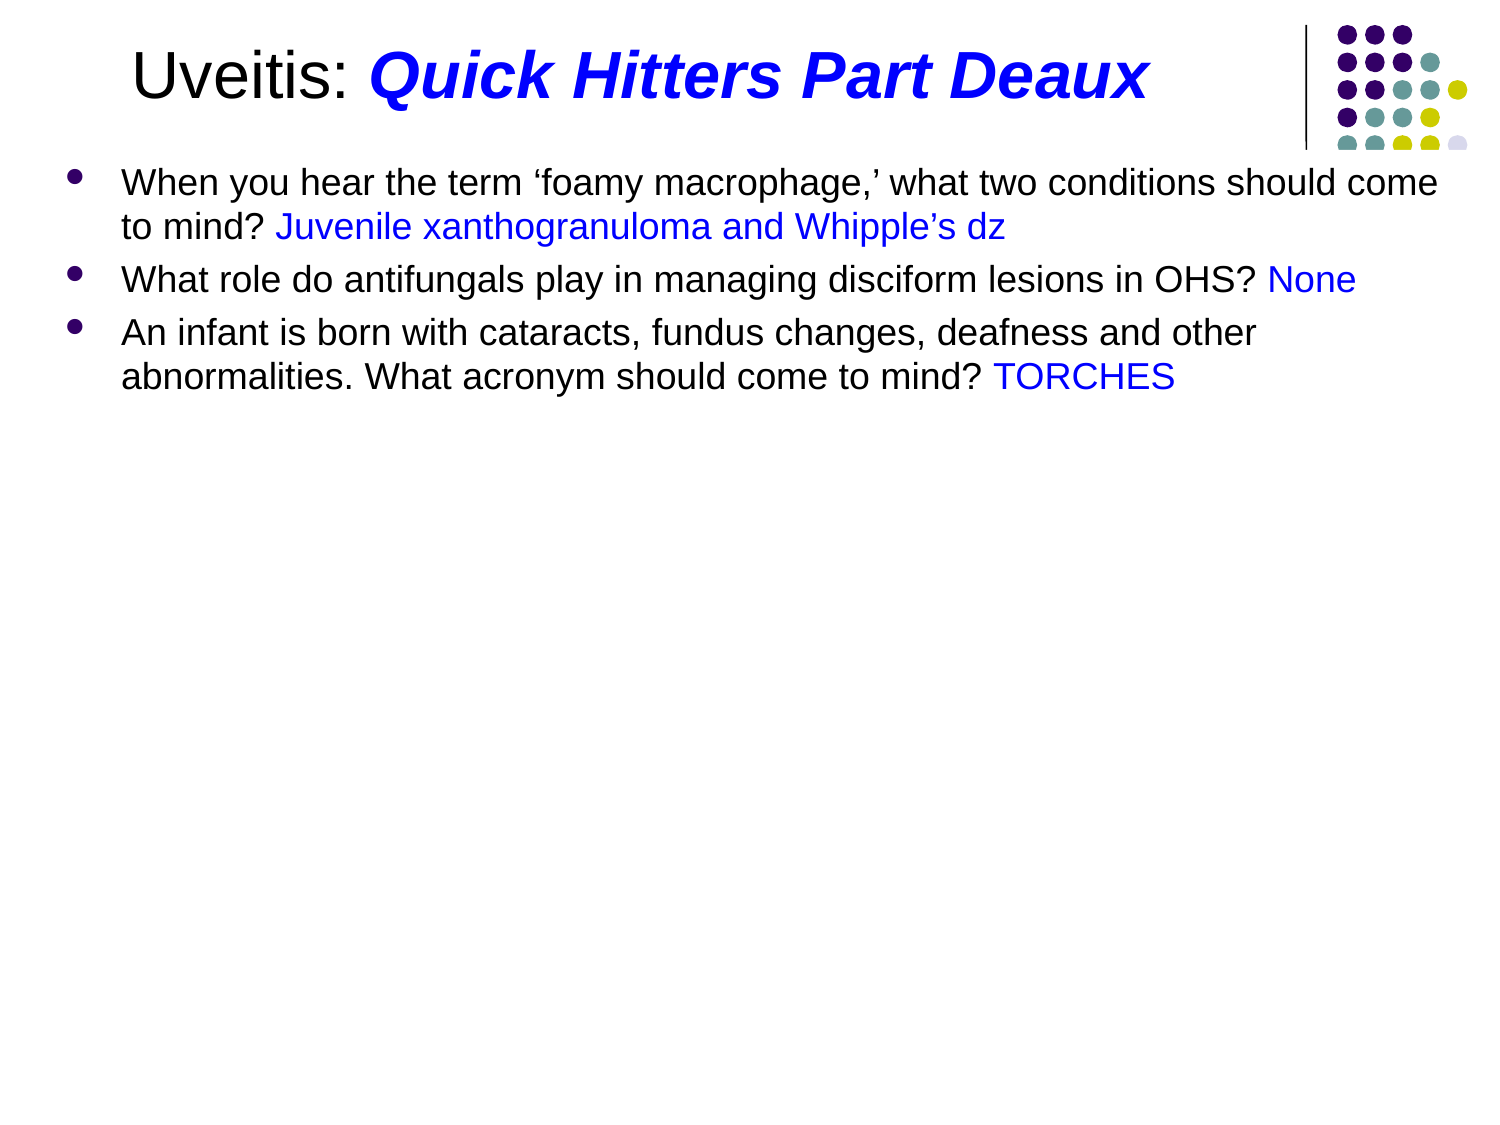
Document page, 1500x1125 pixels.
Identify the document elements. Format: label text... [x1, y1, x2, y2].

text_box Uveitis: Quick Hitters Part Deaux [116, 24, 1166, 120]
list When you hear the term ‘foamy macrophage,’ what two conditions should come to mind? Juvenile xanthogranuloma and Whipple’s dz What role do antifungals play in managing disciform lesions in OHS? None An infant is born with cataracts, fundus changes, deafness and other abnormalities. What acronym should come to mind? TORCHES [50, 149, 1475, 1113]
